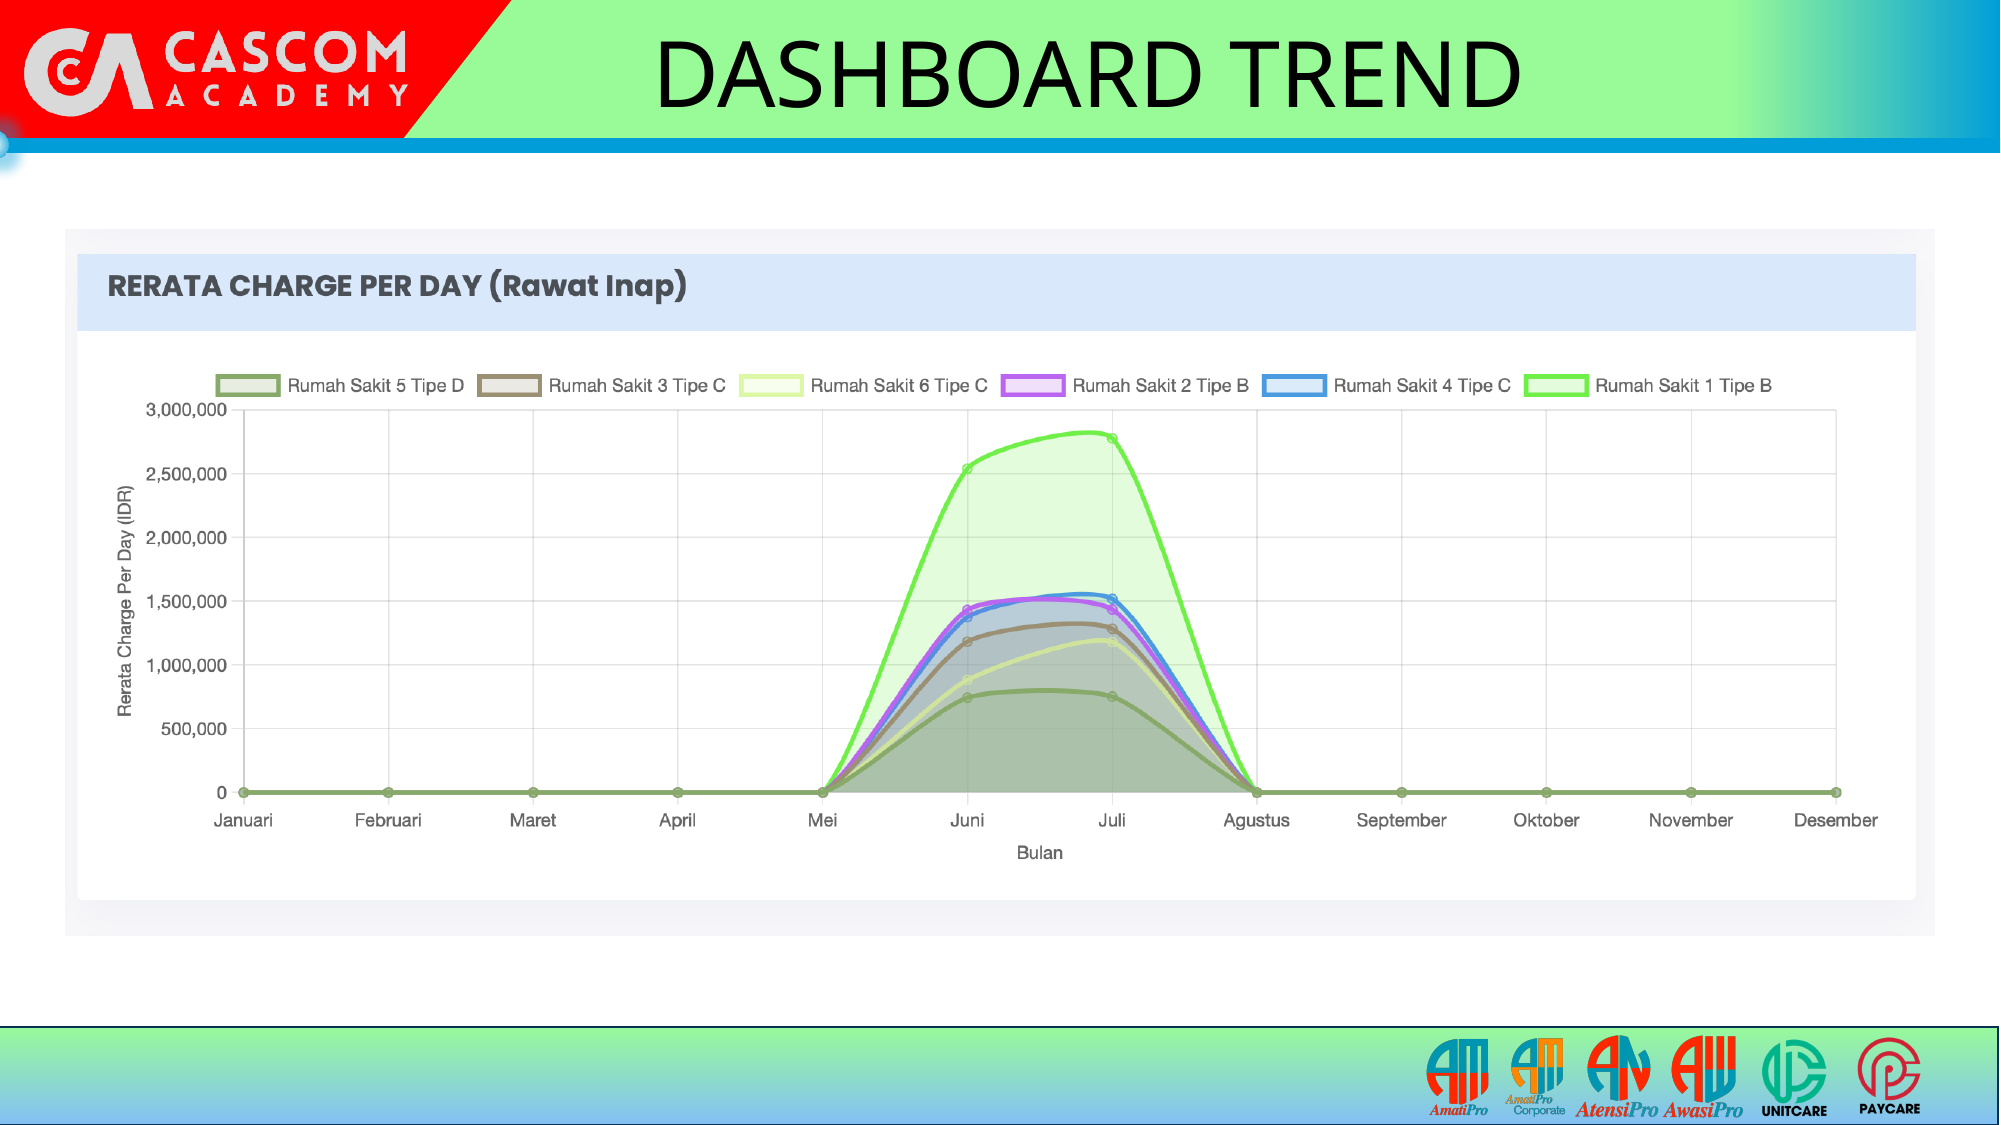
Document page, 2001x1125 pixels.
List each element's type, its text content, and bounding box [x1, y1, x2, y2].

title DASHBOARD TREND [637, 8, 1841, 148]
picture [1503, 1036, 1569, 1118]
picture [13, 14, 424, 125]
picture [1573, 1031, 1747, 1122]
picture [1425, 1036, 1489, 1117]
picture [1854, 1033, 1926, 1123]
picture [1758, 1035, 1833, 1125]
picture [65, 229, 1935, 936]
